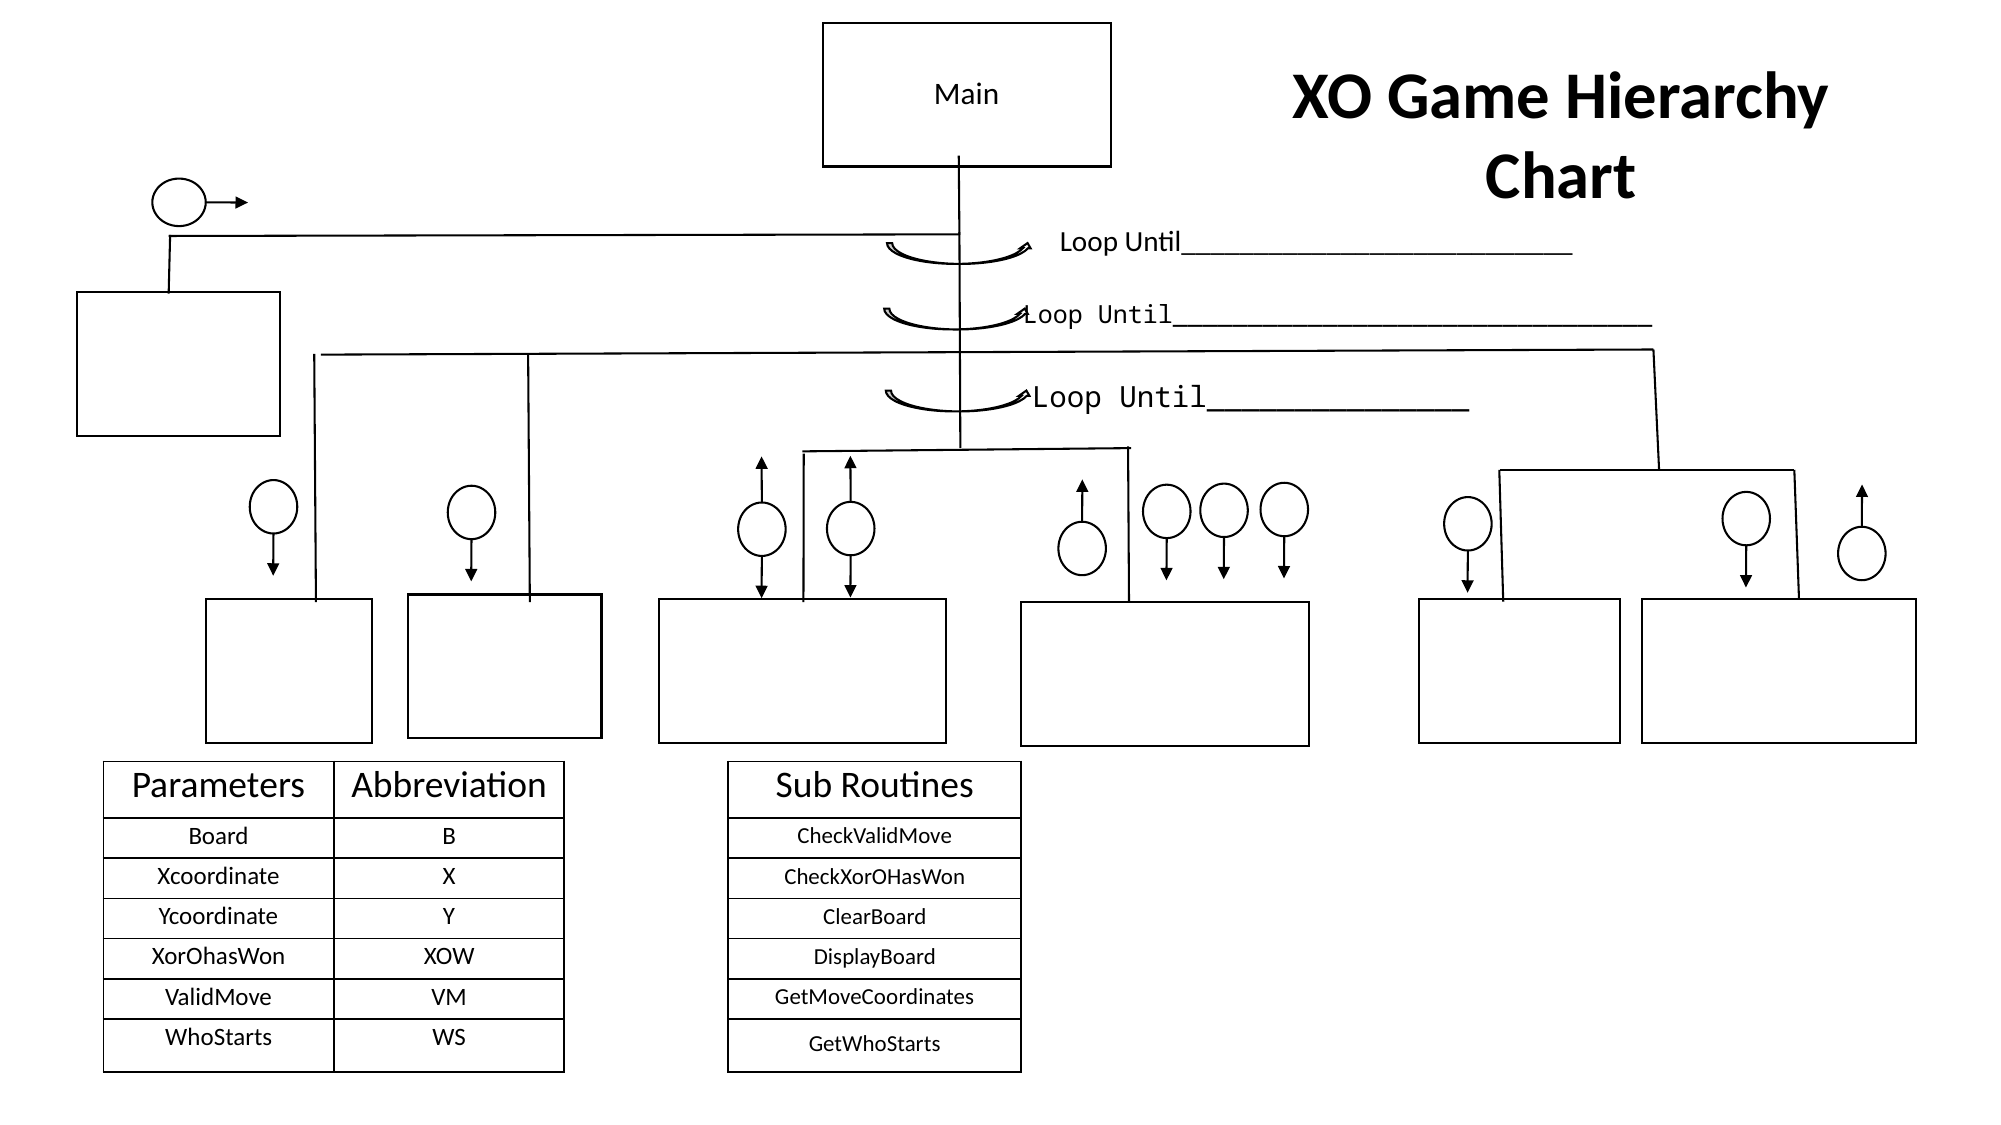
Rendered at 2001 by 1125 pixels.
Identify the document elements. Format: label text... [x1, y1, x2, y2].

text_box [1794, 469, 1800, 599]
table_cell XOW [335, 939, 563, 978]
text_box [1020, 601, 1310, 747]
table_header Abbreviation [335, 762, 563, 817]
table_header Parameters [104, 762, 333, 817]
table_cell XorOhasWon [104, 939, 333, 978]
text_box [961, 349, 1653, 355]
text_box Main [822, 22, 1112, 168]
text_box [225, 504, 322, 552]
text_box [1499, 569, 1504, 602]
table_cell VM [335, 980, 563, 1018]
text_box [1641, 598, 1917, 744]
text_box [1499, 469, 1504, 521]
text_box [1698, 515, 1794, 564]
table_cell CheckXorOHasWon [729, 859, 1020, 898]
table_cell Y [335, 899, 563, 938]
text_box [961, 307, 1030, 331]
text_box [76, 291, 281, 437]
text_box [1118, 508, 1215, 557]
text_box [884, 389, 959, 413]
table_cell GetMoveCoordinates [729, 980, 1020, 1018]
text_box [961, 398, 1017, 413]
table_cell ValidMove [104, 980, 333, 1018]
table_cell Ycoordinate [104, 899, 333, 938]
table_cell DisplayBoard [729, 939, 1020, 978]
table_cell B [335, 819, 563, 857]
text_box [961, 241, 1033, 265]
table_cell Xcoordinate [104, 859, 333, 898]
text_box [320, 349, 959, 355]
text_box [882, 307, 959, 331]
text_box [1176, 507, 1272, 556]
text_box XO Game Hierarchy Chart [1260, 44, 1863, 220]
table_cell WS [335, 1020, 563, 1071]
table_cell GetWhoStarts [729, 1020, 1020, 1071]
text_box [738, 456, 786, 599]
table_cell Board [104, 819, 333, 857]
text_box [407, 593, 603, 739]
table_cell ClearBoard [729, 899, 1020, 938]
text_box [1653, 349, 1660, 469]
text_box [1236, 506, 1333, 555]
text_box [885, 242, 959, 265]
table_cell CheckValidMove [729, 819, 1020, 857]
text_box [658, 598, 947, 744]
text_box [1419, 521, 1516, 569]
text_box [1418, 598, 1621, 744]
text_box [1034, 503, 1130, 552]
text_box Loop Until_______________ [1017, 370, 1485, 421]
table_header Sub Routines [729, 762, 1020, 817]
text_box [205, 598, 373, 744]
text_box Loop Until___________________________ [1045, 215, 1620, 265]
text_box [802, 448, 1128, 452]
table_cell X [335, 859, 563, 898]
text_box Loop Until________________________________ [1008, 290, 1668, 336]
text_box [423, 509, 520, 558]
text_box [152, 178, 248, 227]
table_cell WhoStarts [104, 1020, 333, 1071]
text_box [1813, 508, 1910, 557]
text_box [826, 455, 875, 598]
